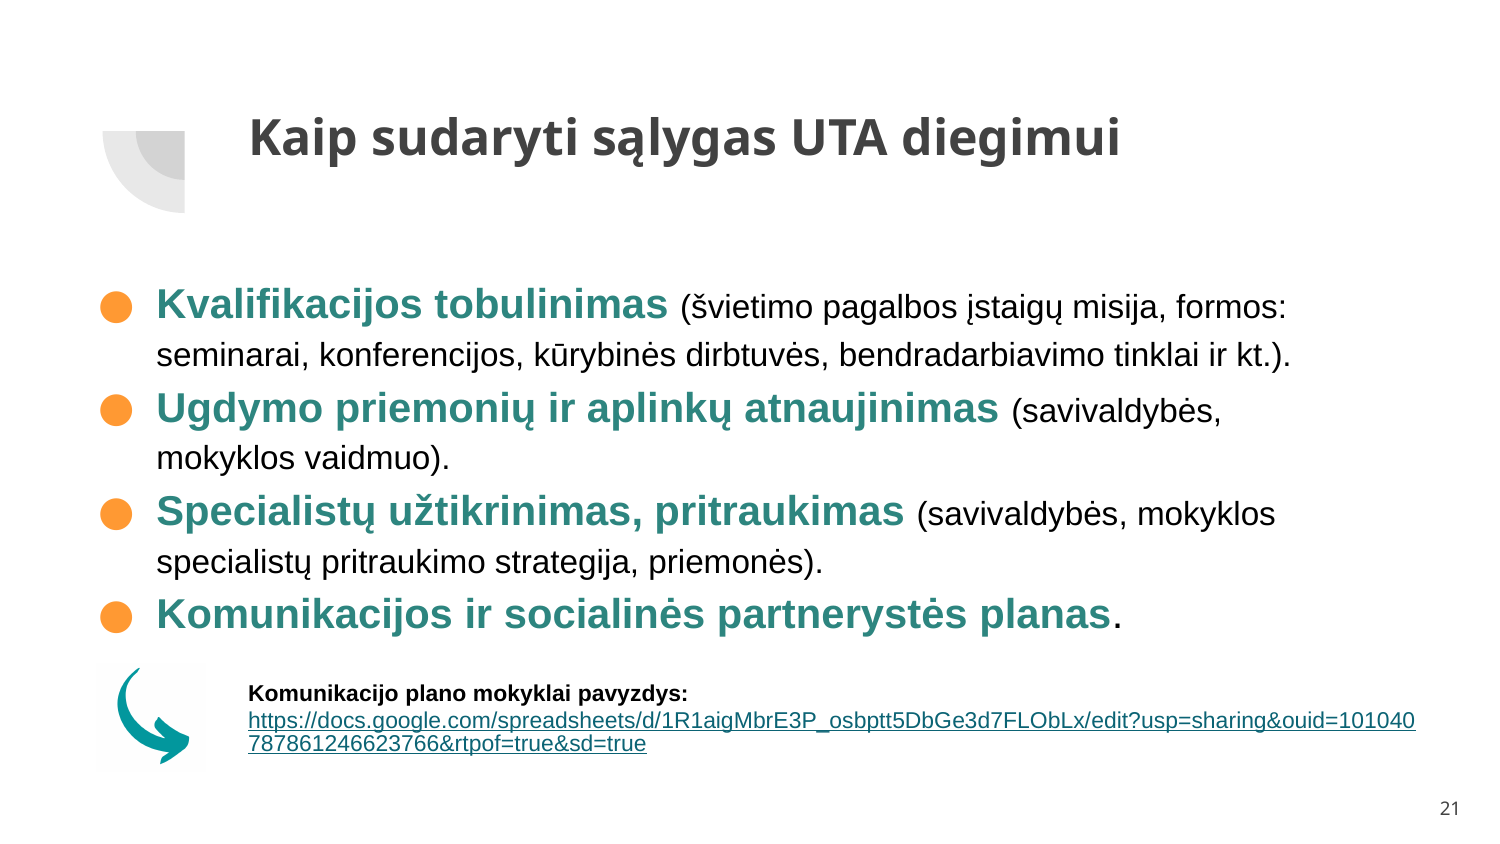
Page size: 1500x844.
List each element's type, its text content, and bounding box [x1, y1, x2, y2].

list Kvalifikacijos tobulinimas (švietimo pagalbos įstaigų misija, formos: seminarai, konferencijos, kūrybinės dirbtuvės, bendradarbiavimo tinklai ir kt.). Ugdymo priemonių ir aplinkų atnaujinimas (savivaldybės, mokyklos vaidmuo). Specialistų užtikrinimas, pritraukimas (savivaldybės, mokyklos specialistų pritraukimo strategija, priemonės). Komunikacijos ir socialinės partnerystės planas. [66, 254, 1347, 525]
picture [95, 663, 206, 773]
slide_number ‹#› [1386, 777, 1477, 842]
title Kaip sudaryti sąlygas UTA diegimui [233, 90, 1387, 255]
text_box Komunikacijo plano mokyklai pavyzdys: https://docs.google.com/spreadsheets/d/1R1aigMbrE3P_osbptt5DbGe3d7FLObLx/edit?usp=sharing&ouid=101040787861246623766&rtpof=true&sd=true [233, 663, 1441, 776]
